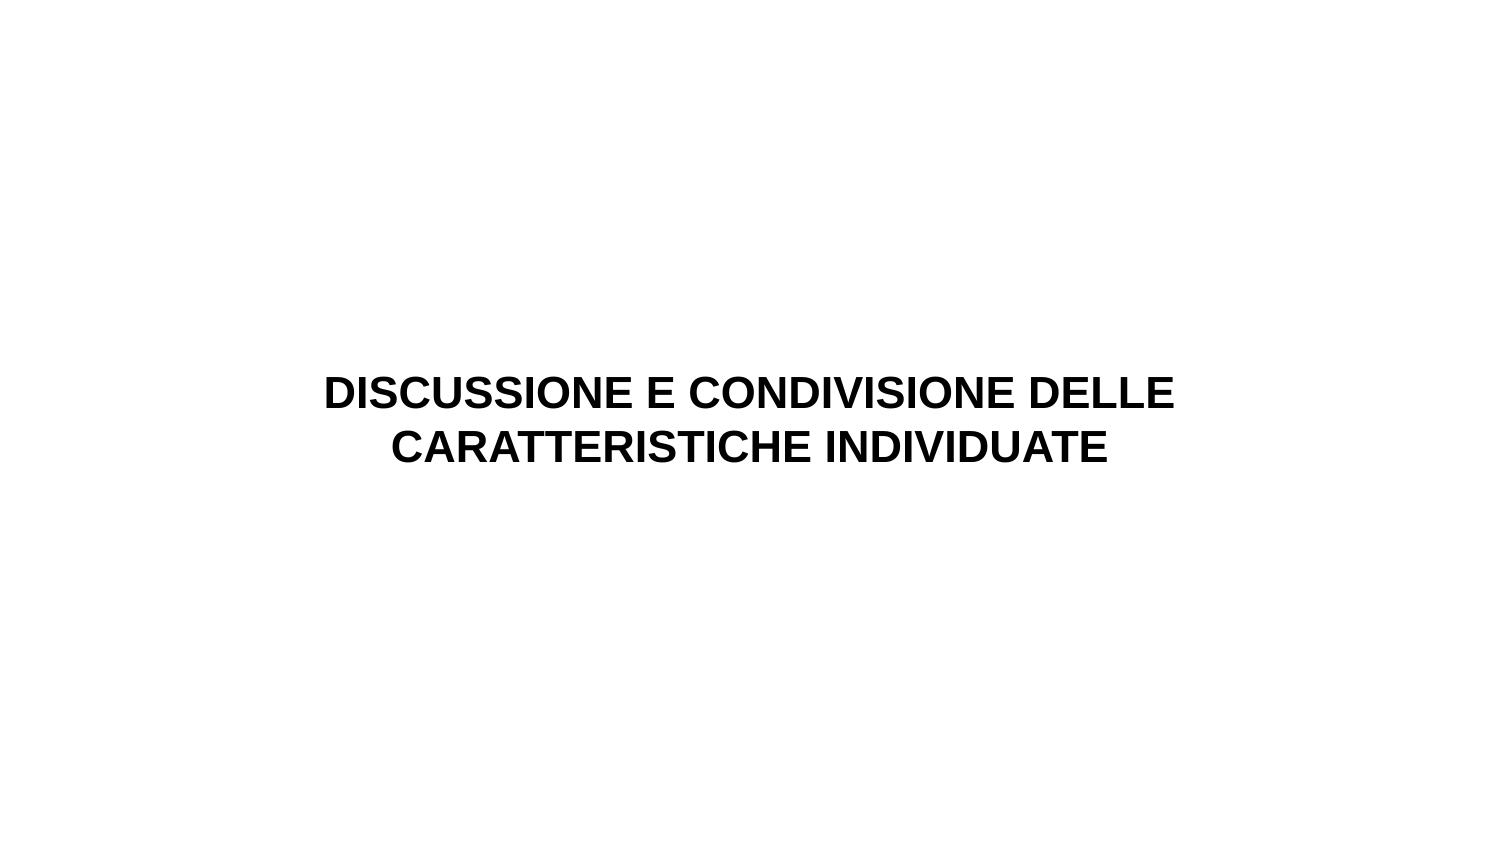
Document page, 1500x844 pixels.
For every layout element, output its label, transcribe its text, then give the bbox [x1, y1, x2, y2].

title DISCUSSIONE E CONDIVISIONE DELLE CARATTERISTICHE INDIVIDUATE [156, 348, 1344, 487]
